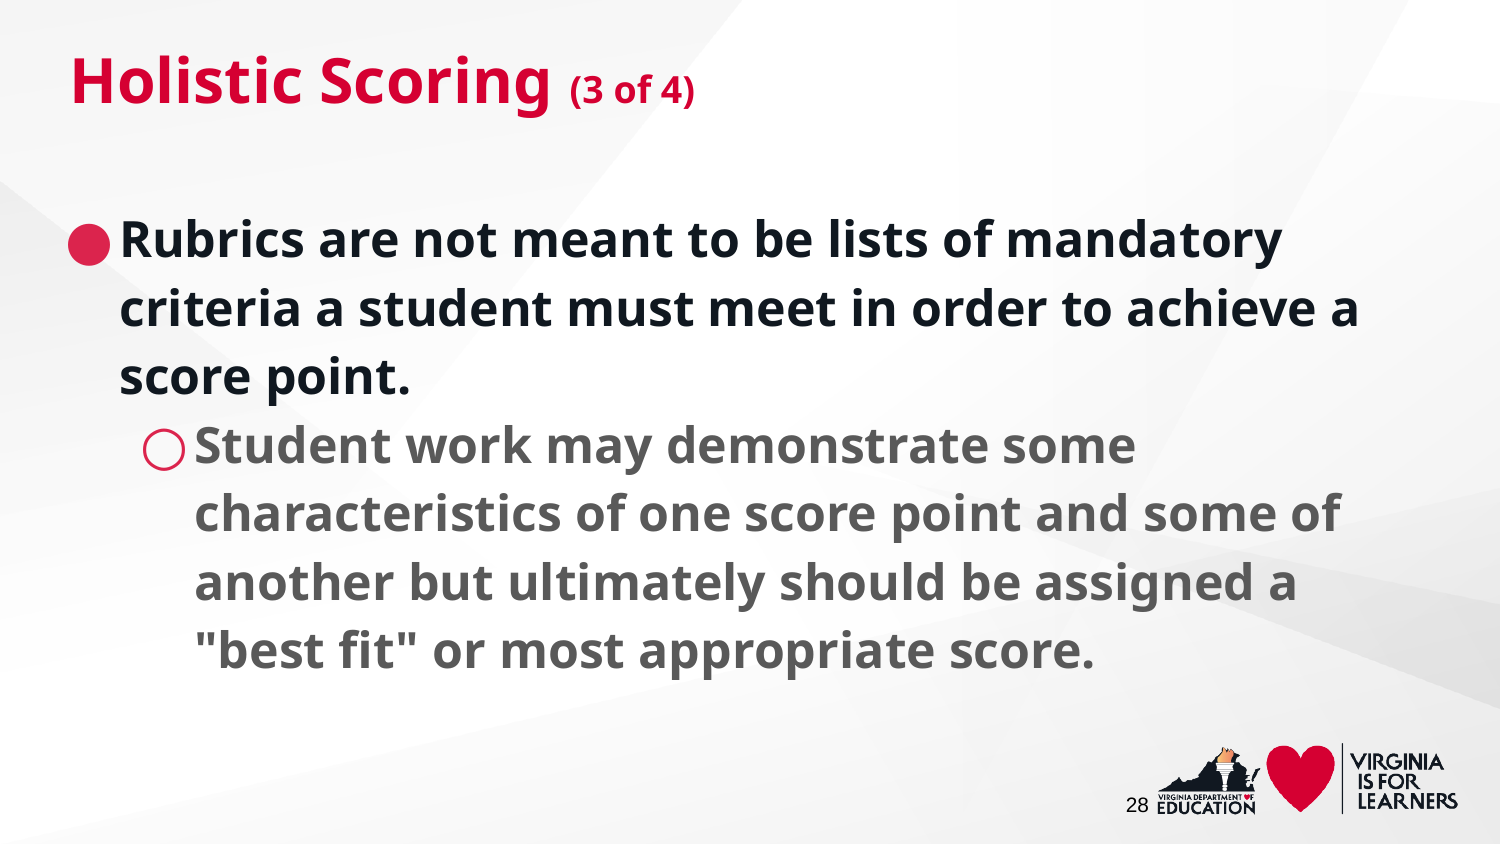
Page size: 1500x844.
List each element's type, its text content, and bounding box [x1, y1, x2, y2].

picture [0, 0, 1500, 844]
title Holistic Scoring (3 of 4) [54, 25, 1390, 154]
list Rubrics are not meant to be lists of mandatory criteria a student must meet in order to achieve a score point. Student work may demonstrate some characteristics of one score point and some of another but ultimately should be assigned a "best fit" or most appropriate score. [29, 184, 1450, 755]
slide_number 28 [1110, 773, 1193, 836]
